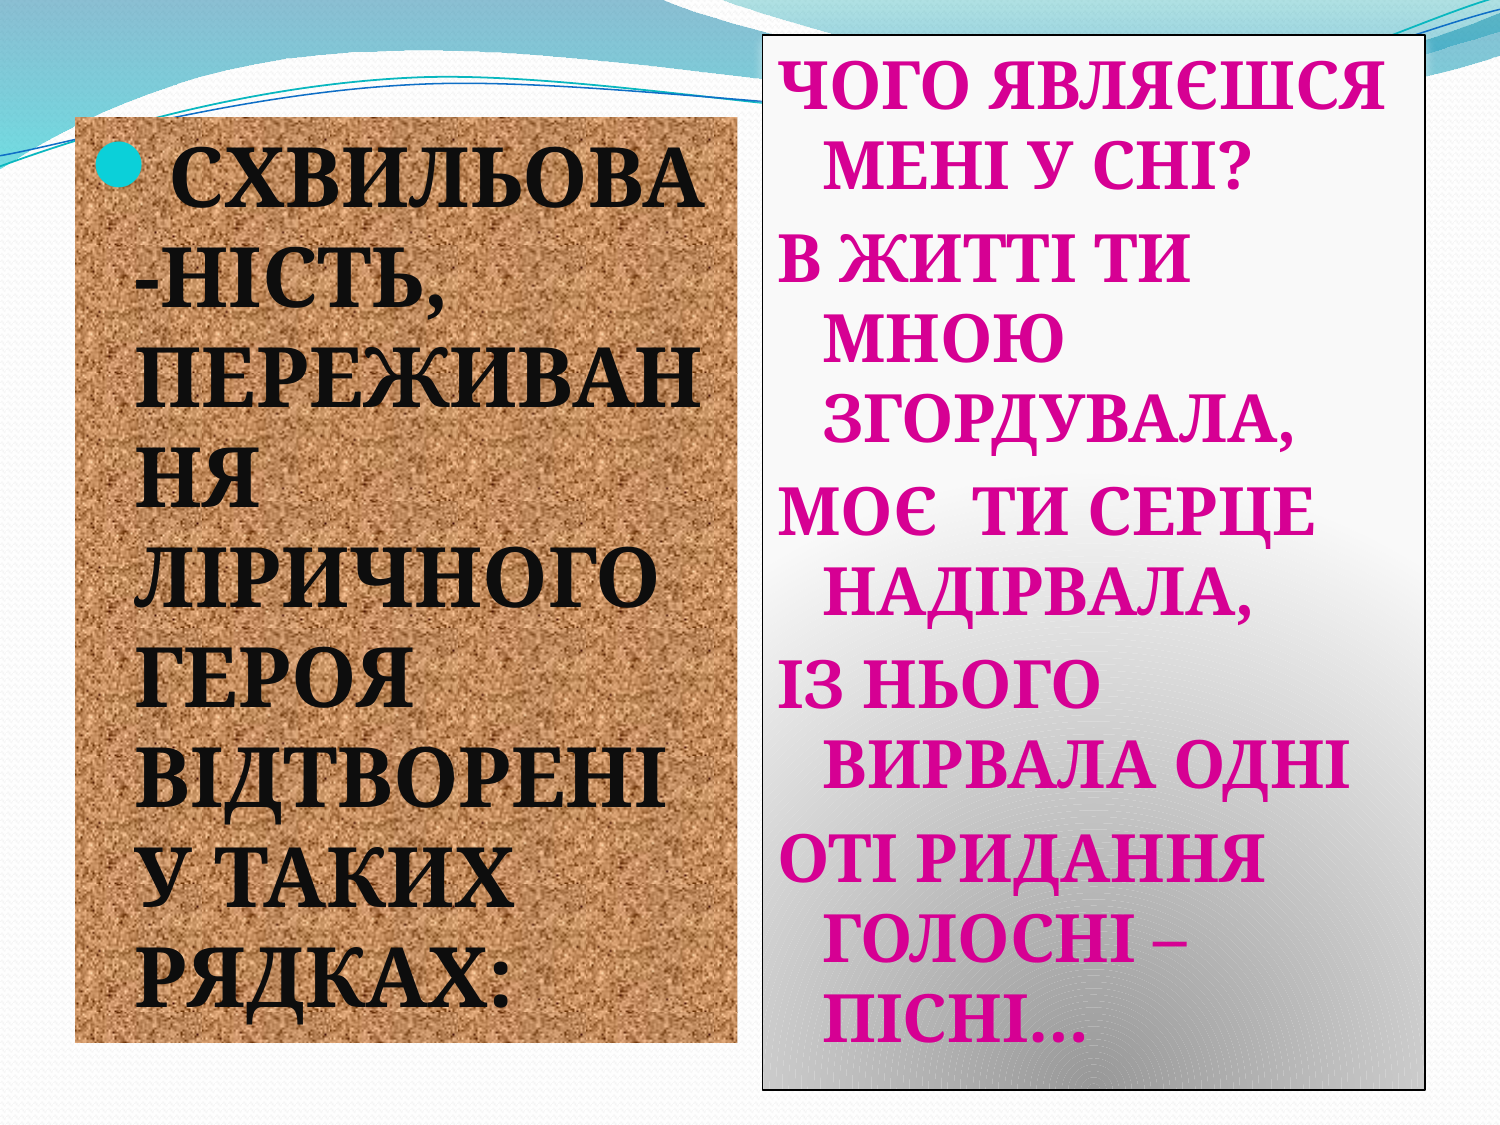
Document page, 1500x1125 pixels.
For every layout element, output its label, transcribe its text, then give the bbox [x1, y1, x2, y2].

list СХВИЛЬОВА-НІСТЬ, ПЕРЕЖИВАННЯ ЛІРИЧНОГО ГЕРОЯ ВІДТВОРЕНІ У ТАКИХ РЯДКАХ: [75, 117, 738, 1043]
list ЧОГО ЯВЛЯЄШСЯ МЕНІ У СНІ? В ЖИТТІ ТИ МНОЮ ЗГОРДУВАЛА, МОЄ ТИ СЕРЦЕ НАДІРВАЛА, ІЗ НЬОГО ВИРВАЛА ОДНІ ОТІ РИДАННЯ ГОЛОСНІ – ПІСНІ… [762, 34, 1426, 1091]
